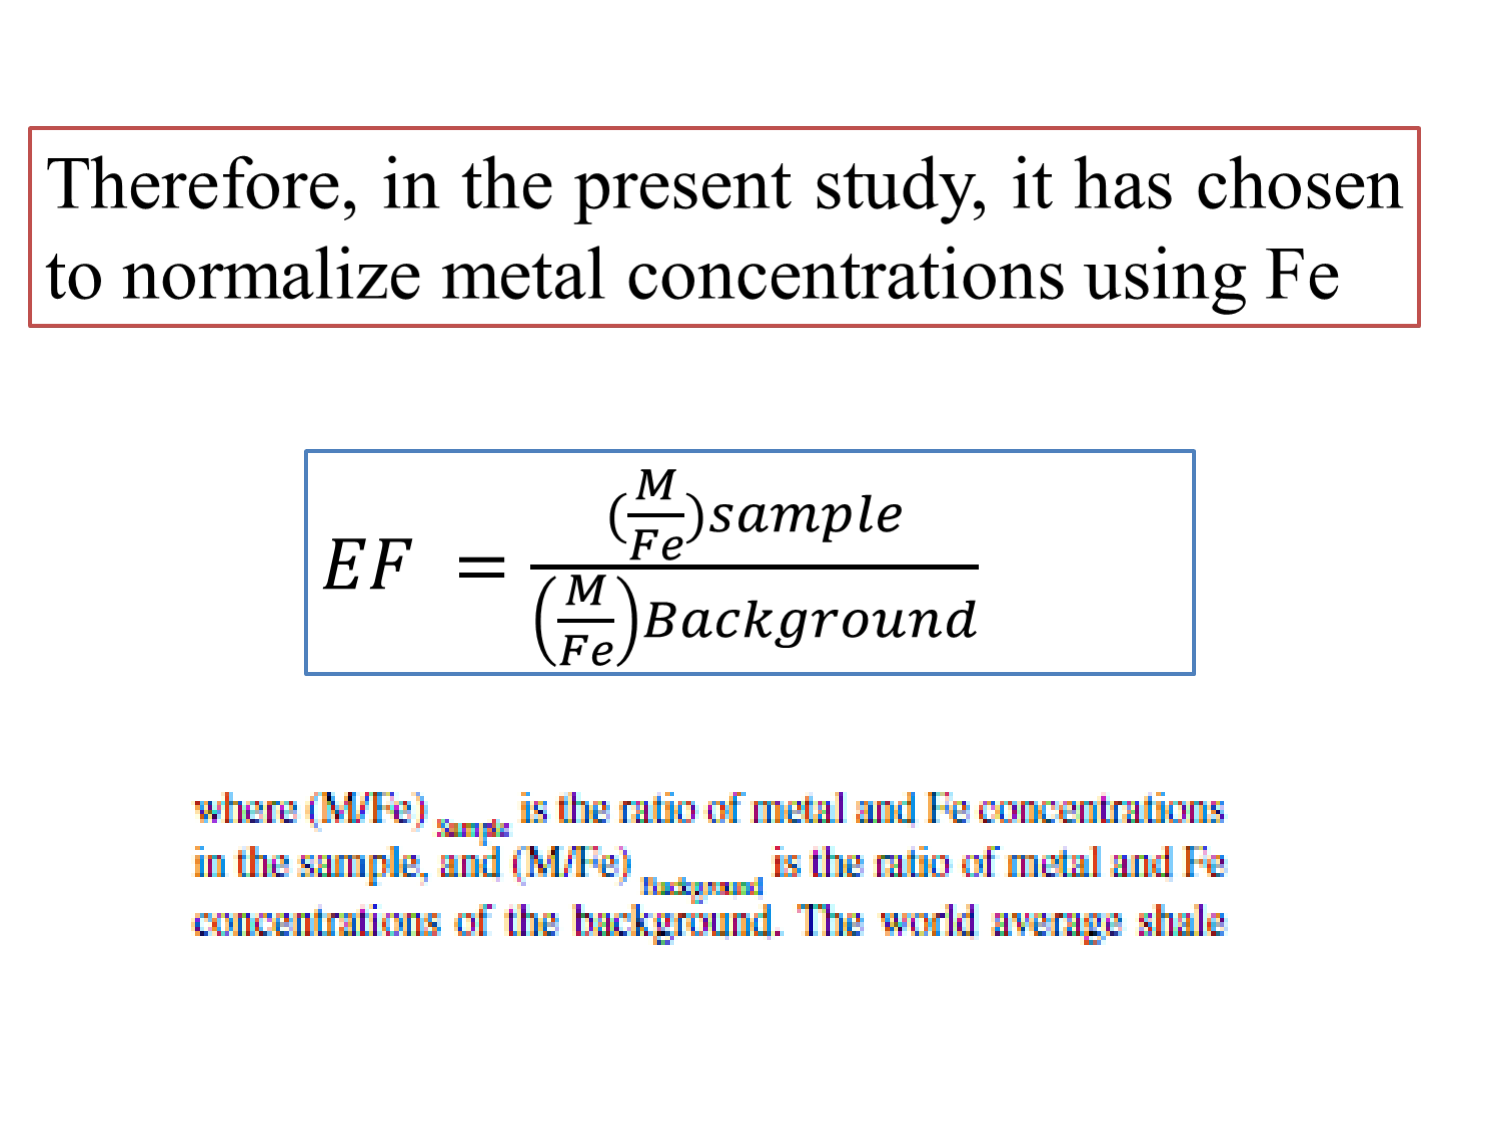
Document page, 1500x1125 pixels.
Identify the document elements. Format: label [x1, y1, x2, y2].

picture [162, 783, 1251, 960]
picture [0, 112, 1448, 361]
picture [304, 449, 1196, 677]
